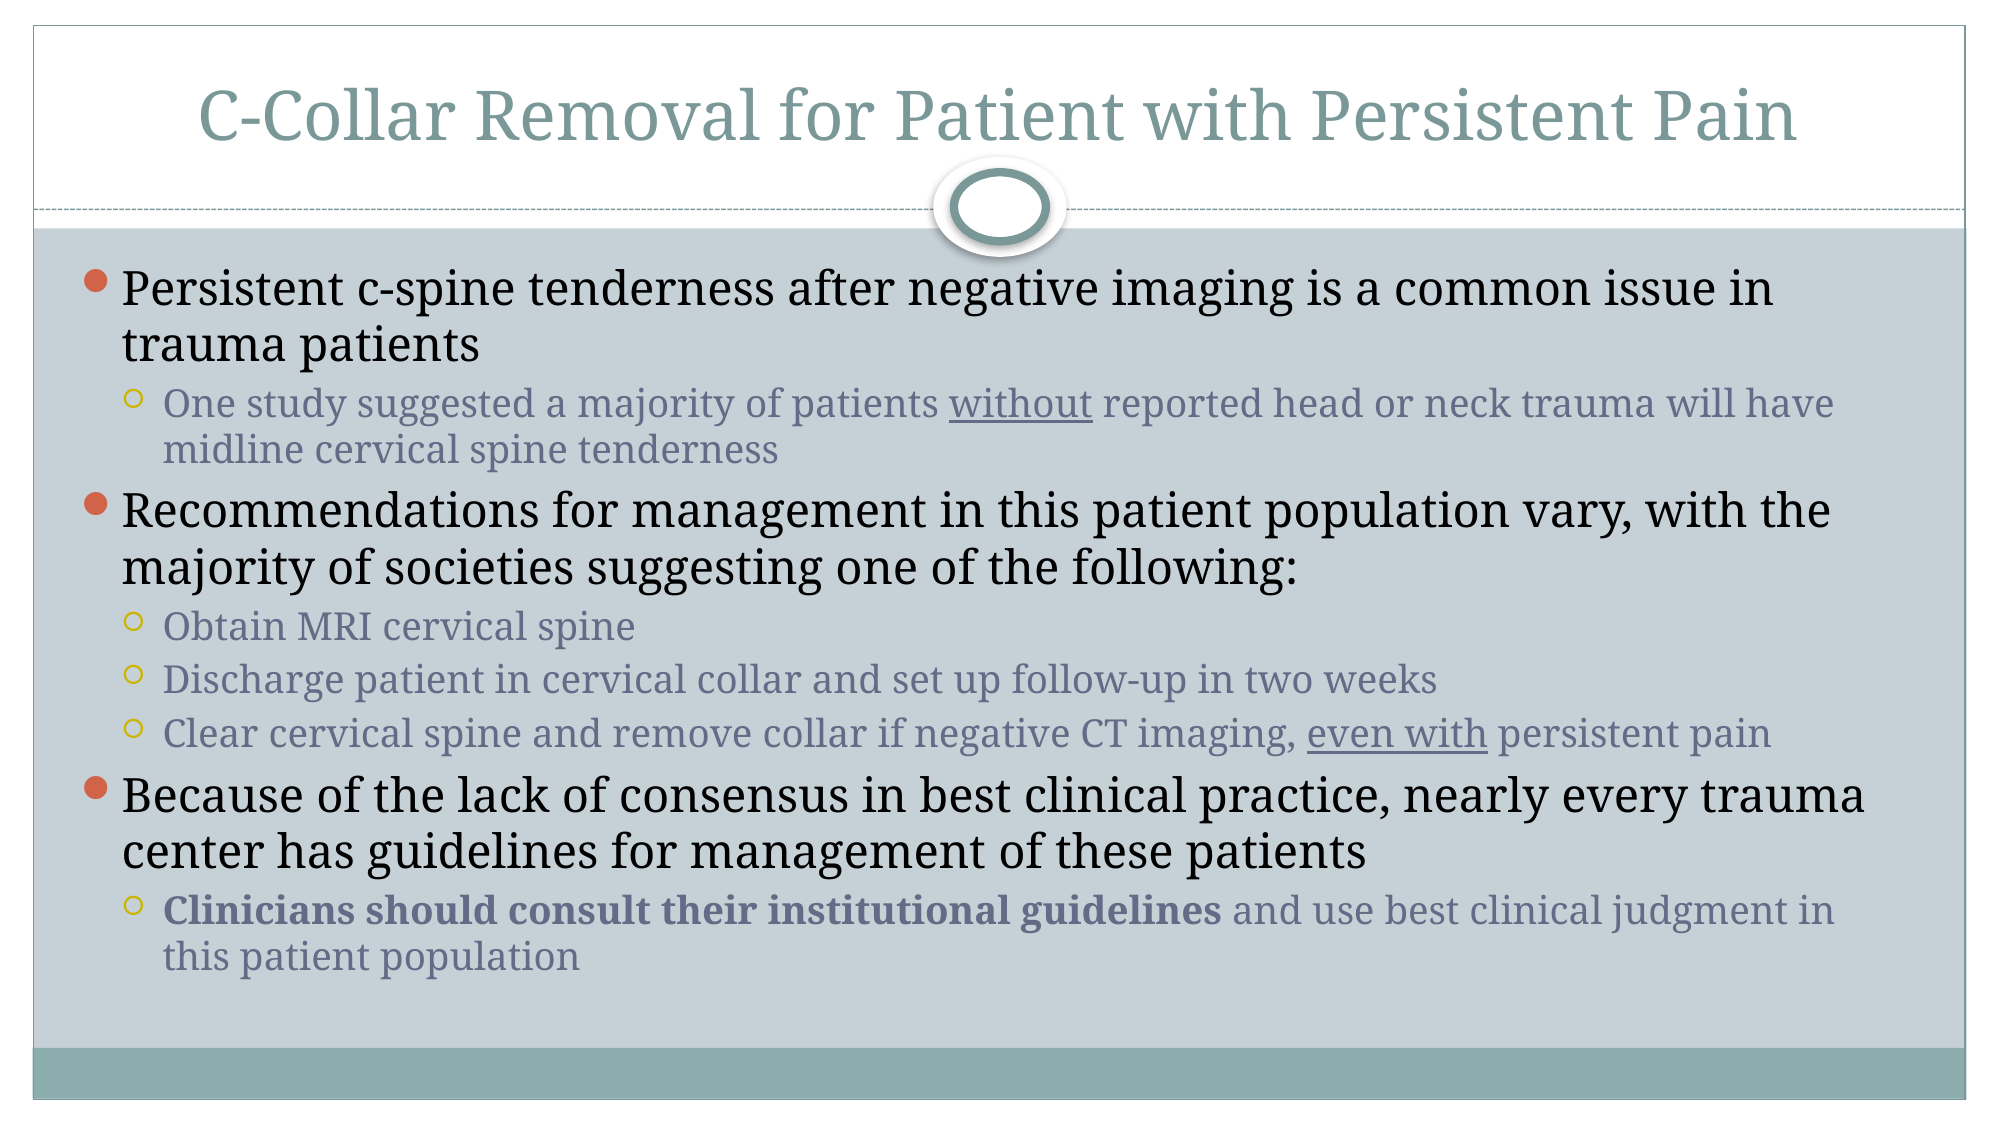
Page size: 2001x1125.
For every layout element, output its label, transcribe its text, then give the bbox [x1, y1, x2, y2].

title C-Collar Removal for Patient with Persistent Pain [66, 37, 1933, 162]
list Persistent c-spine tenderness after negative imaging is a common issue in trauma patients One study suggested a majority of patients without reported head or neck trauma will have midline cervical spine tenderness Recommendations for management in this patient population vary, with the majority of societies suggesting one of the following: Obtain MRI cervical spine Discharge patient in cervical collar and set up follow-up in two weeks Clear cervical spine and remove collar if negative CT imaging, even with persistent pain Because of the lack of consensus in best clinical practice, nearly every trauma center has guidelines for management of these patients Clinicians should consult their institutional guidelines and use best clinical judgment in this patient population [66, 250, 1926, 1001]
